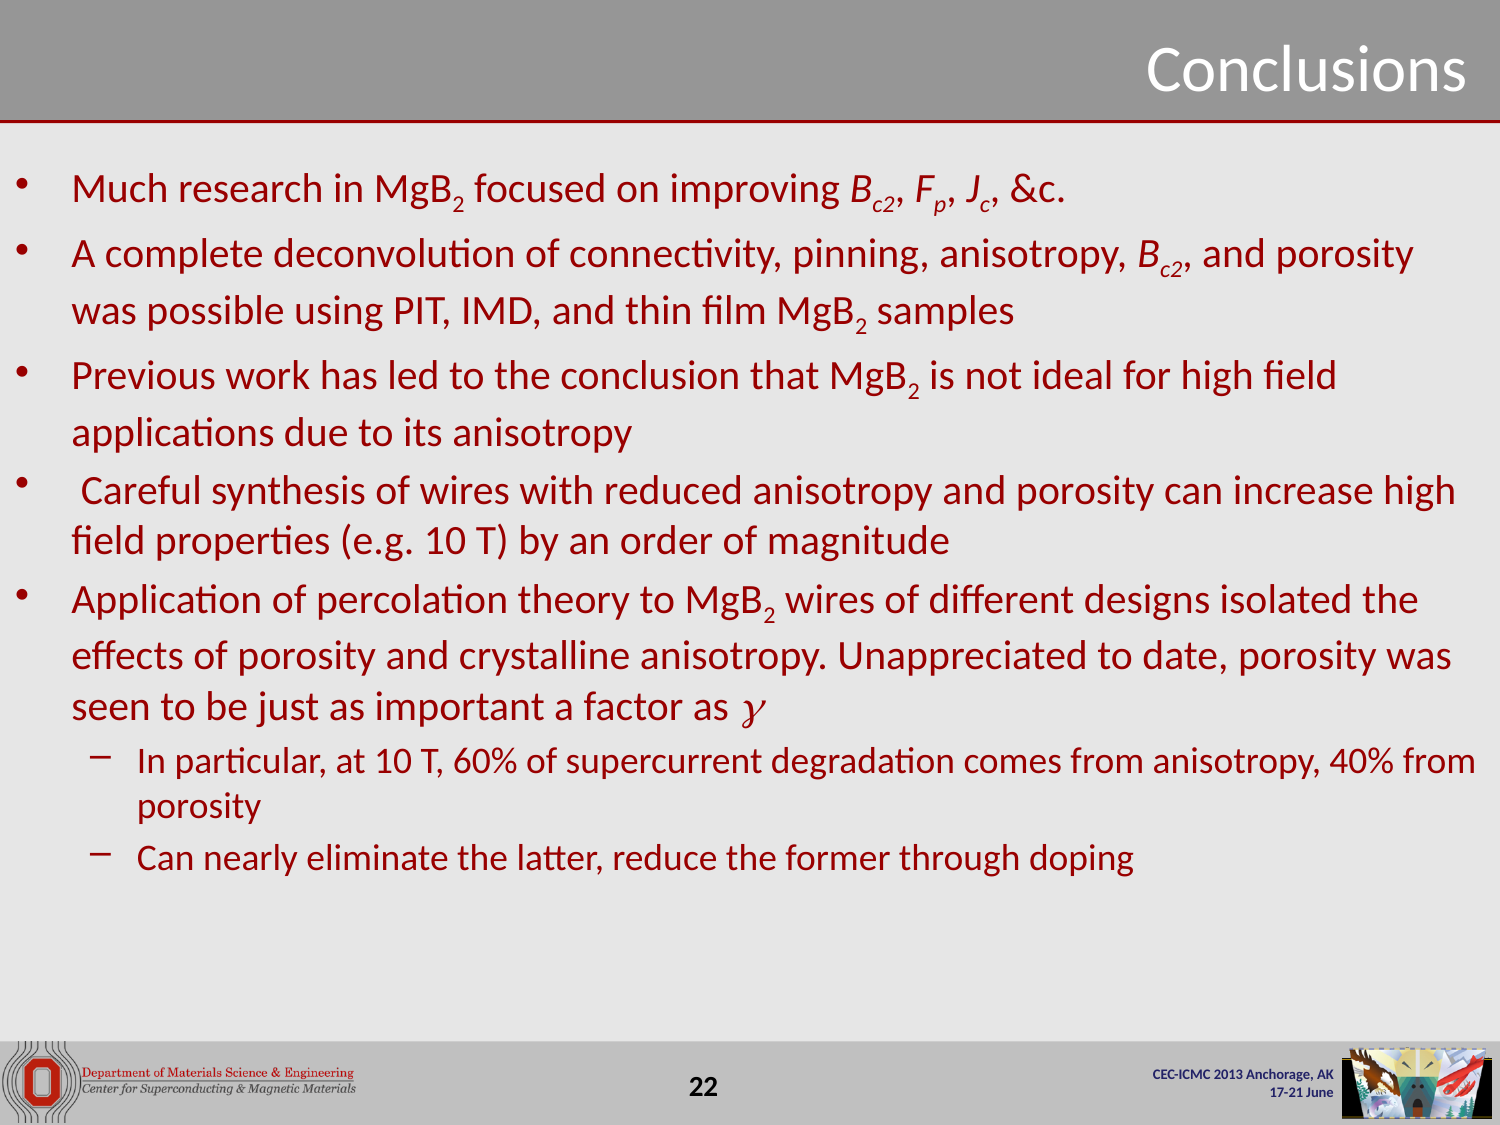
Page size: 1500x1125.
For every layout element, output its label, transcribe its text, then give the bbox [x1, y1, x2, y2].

list Much research in MgB2 focused on improving Bc2, Fp, Jc, &c. A complete deconvolution of connectivity, pinning, anisotropy, Bc2, and porosity was possible using PIT, IMD, and thin film MgB2 samples Previous work has led to the conclusion that MgB2 is not ideal for high field applications due to its anisotropy Careful synthesis of wires with reduced anisotropy and porosity can increase high field properties (e.g. 10 T) by an order of magnitude Application of percolation theory to MgB2 wires of different designs isolated the effects of porosity and crystalline anisotropy. Unappreciated to date, porosity was seen to be just as important a factor as g In particular, at 10 T, 60% of supercurrent degradation comes from anisotropy, 40% from porosity Can nearly eliminate the latter, reduce the former through doping [0, 151, 1500, 1029]
picture [0, 1041, 435, 1123]
title Conclusions [145, 26, 1484, 103]
picture [1342, 1047, 1492, 1119]
